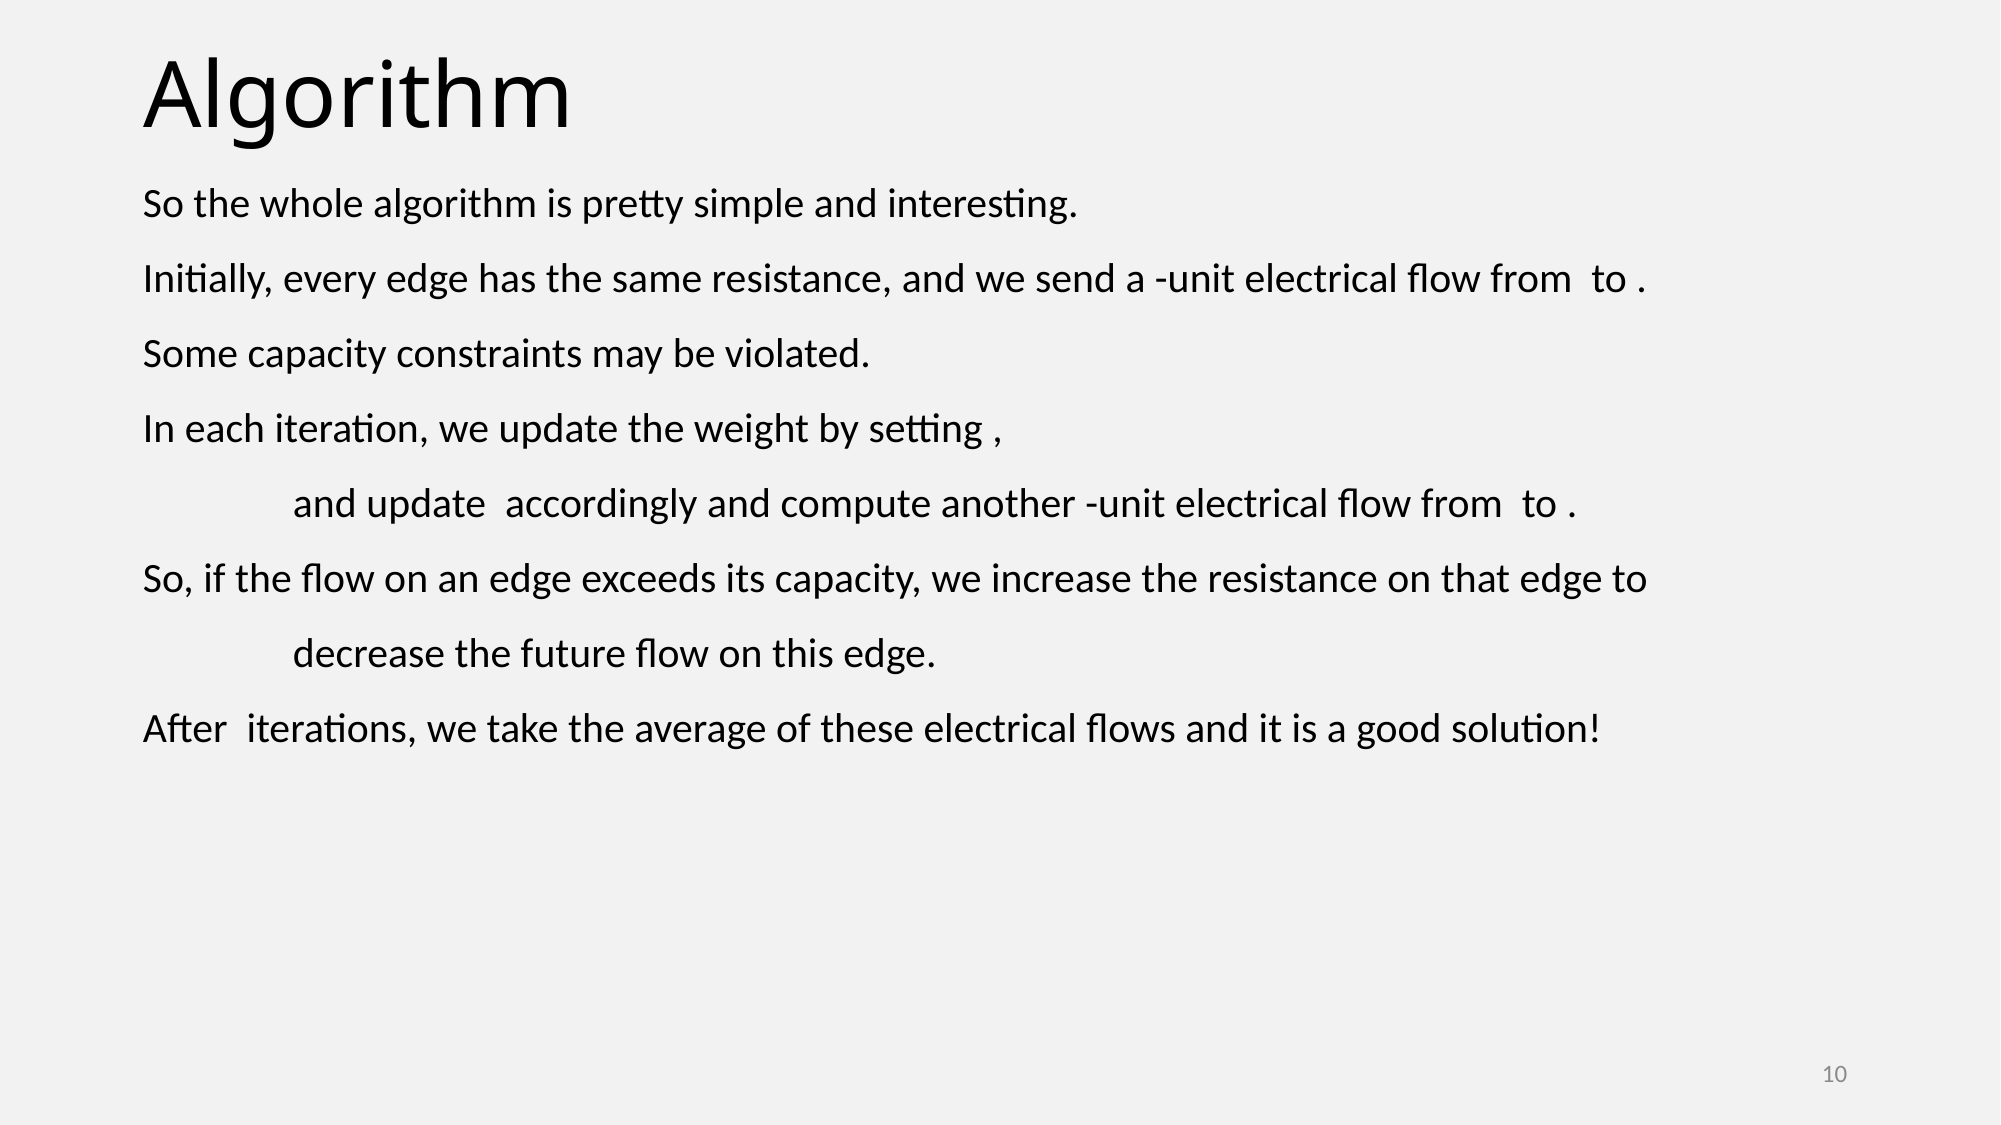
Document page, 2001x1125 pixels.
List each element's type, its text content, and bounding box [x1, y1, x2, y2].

slide_number 10 [1412, 1042, 1863, 1103]
title Algorithm [128, 17, 1924, 179]
